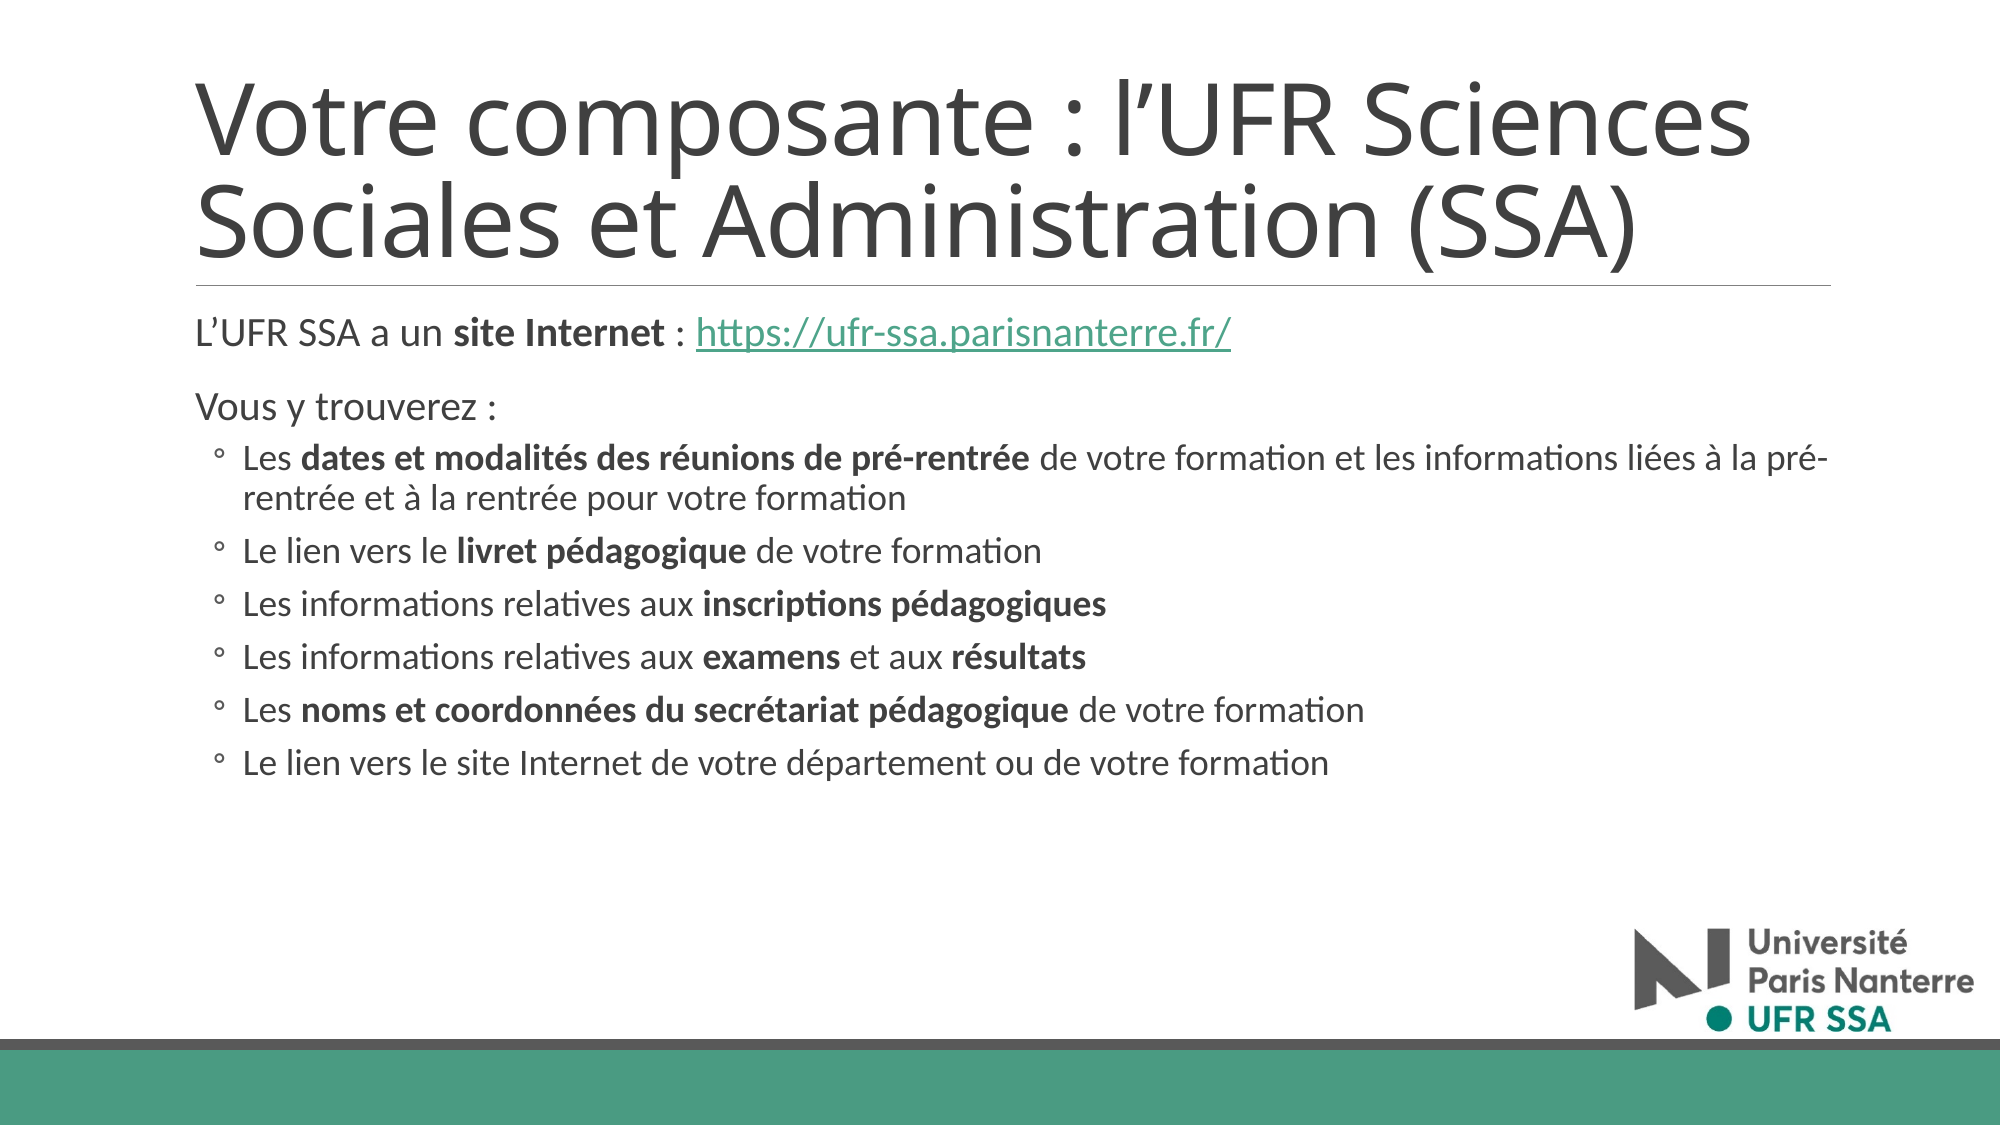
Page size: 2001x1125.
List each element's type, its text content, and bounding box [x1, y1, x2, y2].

list L’UFR SSA a un site Internet : https://ufr-ssa.parisnanterre.fr/ Vous y trouverez : Les dates et modalités des réunions de pré-rentrée de votre formation et les informations liées à la pré-rentrée et à la rentrée pour votre formation Le lien vers le livret pédagogique de votre formation Les informations relatives aux inscriptions pédagogiques Les informations relatives aux examens et aux résultats Les noms et coordonnées du secrétariat pédagogique de votre formation Le lien vers le site Internet de votre département ou de votre formation [180, 302, 1830, 1033]
title Votre composante : l’UFR Sciences Sociales et Administration (SSA) [180, 47, 1830, 285]
picture [1634, 928, 1975, 1033]
